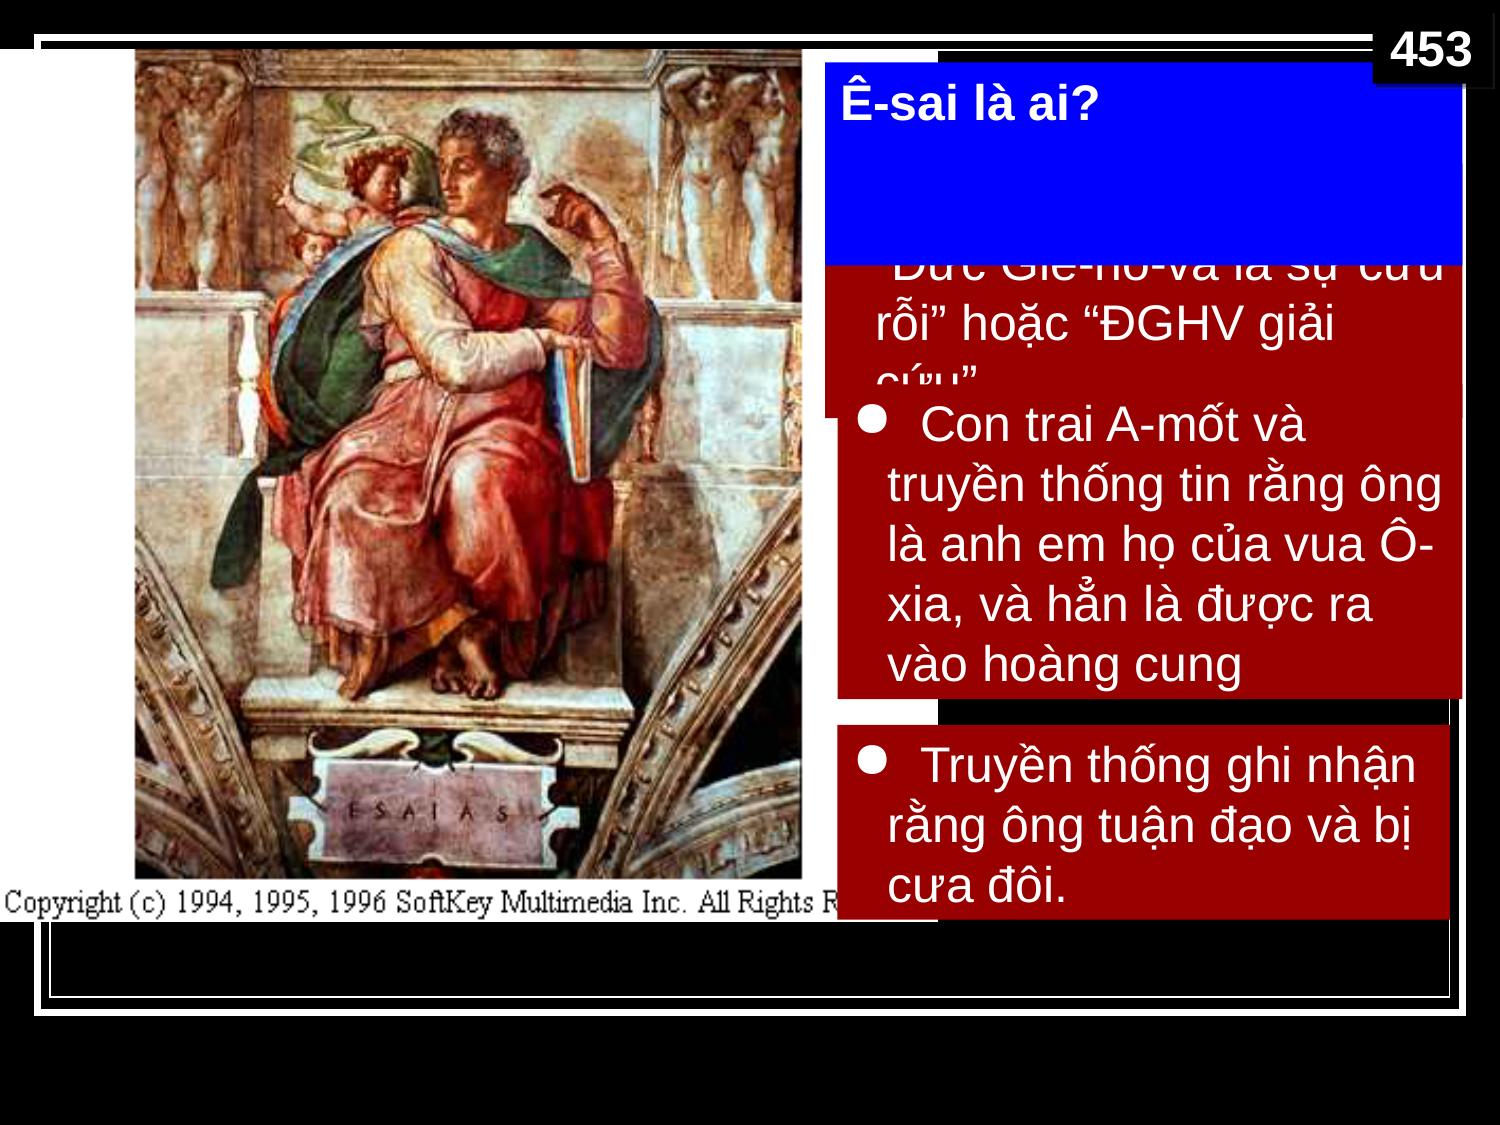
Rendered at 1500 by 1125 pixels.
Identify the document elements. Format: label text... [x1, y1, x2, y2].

title Ê-sai là ai? [941, 62, 1463, 266]
text_box Tên ông có nghĩa là “Đức Giê-hô-va là sự cứu rỗi” hoặc “ĐGHV giải cứu” [941, 266, 1463, 384]
text_box Con trai A-mốt và truyền thống tin rằng ông là anh em họ của vua Ô-xia, và hẳn là được ra vào hoàng cung [941, 384, 1463, 700]
text_box 453 [1372, 9, 1492, 84]
text_box Truyền thống ghi nhận rằng ông tuận đạo và bị cưa đôi. [941, 724, 1450, 920]
picture [0, 49, 938, 922]
